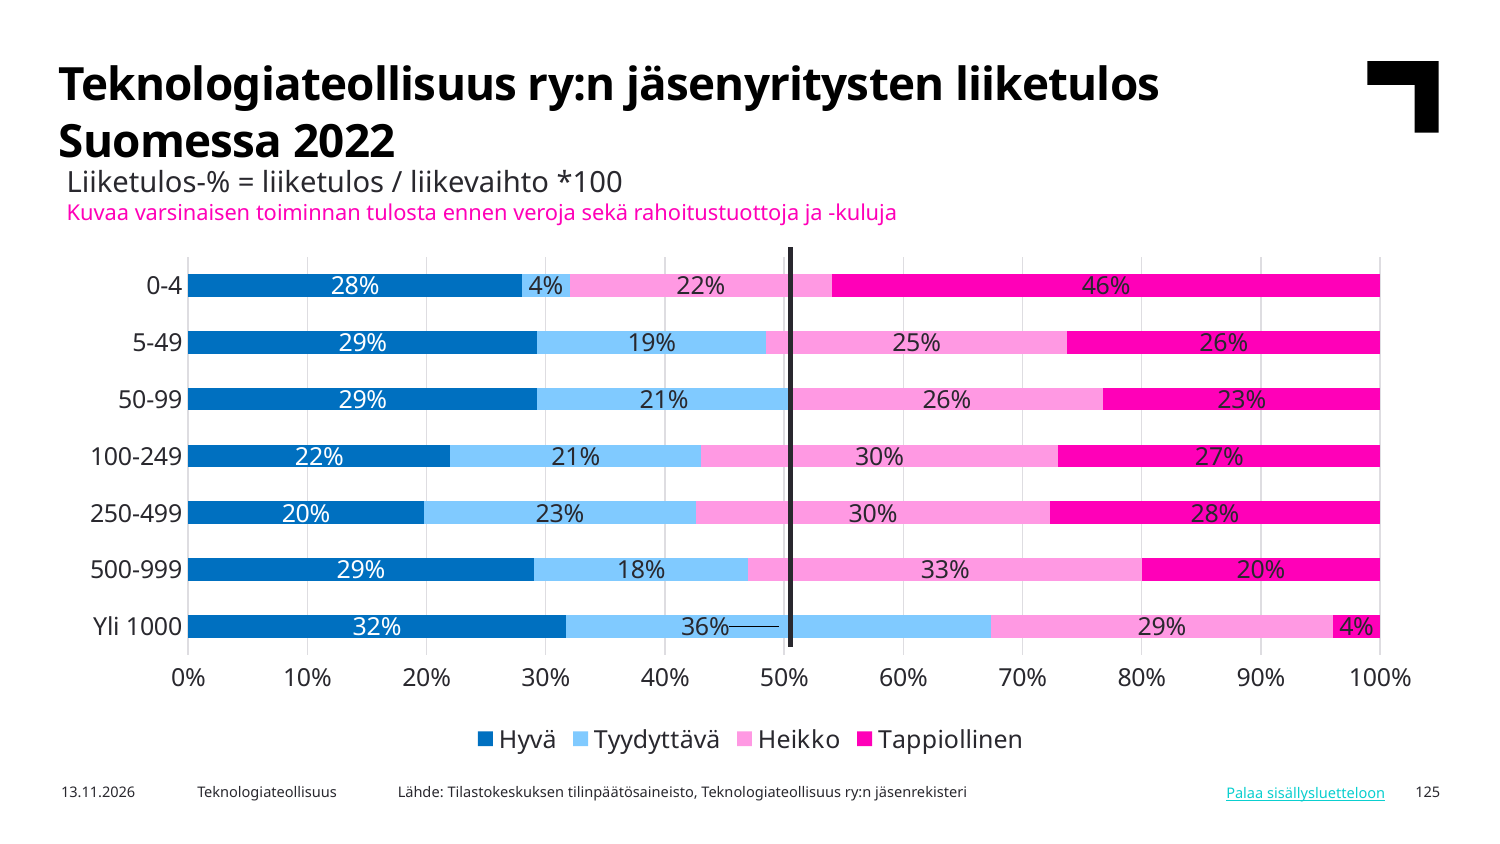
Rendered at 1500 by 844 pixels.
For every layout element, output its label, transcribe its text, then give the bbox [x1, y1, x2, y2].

text_box Palaa sisällysluetteloon [1211, 776, 1424, 804]
slide_number 125 [1313, 775, 1456, 803]
text_box Liiketulos-% = liiketulos / liikevaihto *100 Kuvaa varsinaisen toiminnan tulosta ennen veroja sekä rahoitustuottoja ja -kuluja [51, 155, 1260, 232]
list Teknologiateollisuus ry:n jäsenyritysten liiketulos Suomessa 2022 [41, 46, 1353, 153]
footer Teknologiateollisuus [182, 775, 382, 803]
chart [62, 244, 1440, 763]
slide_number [46, 775, 182, 803]
list Lähde: Tilastokeskuksen tilinpäätösaineisto, Teknologiateollisuus ry:n jäsenrekisteri [382, 775, 1164, 803]
